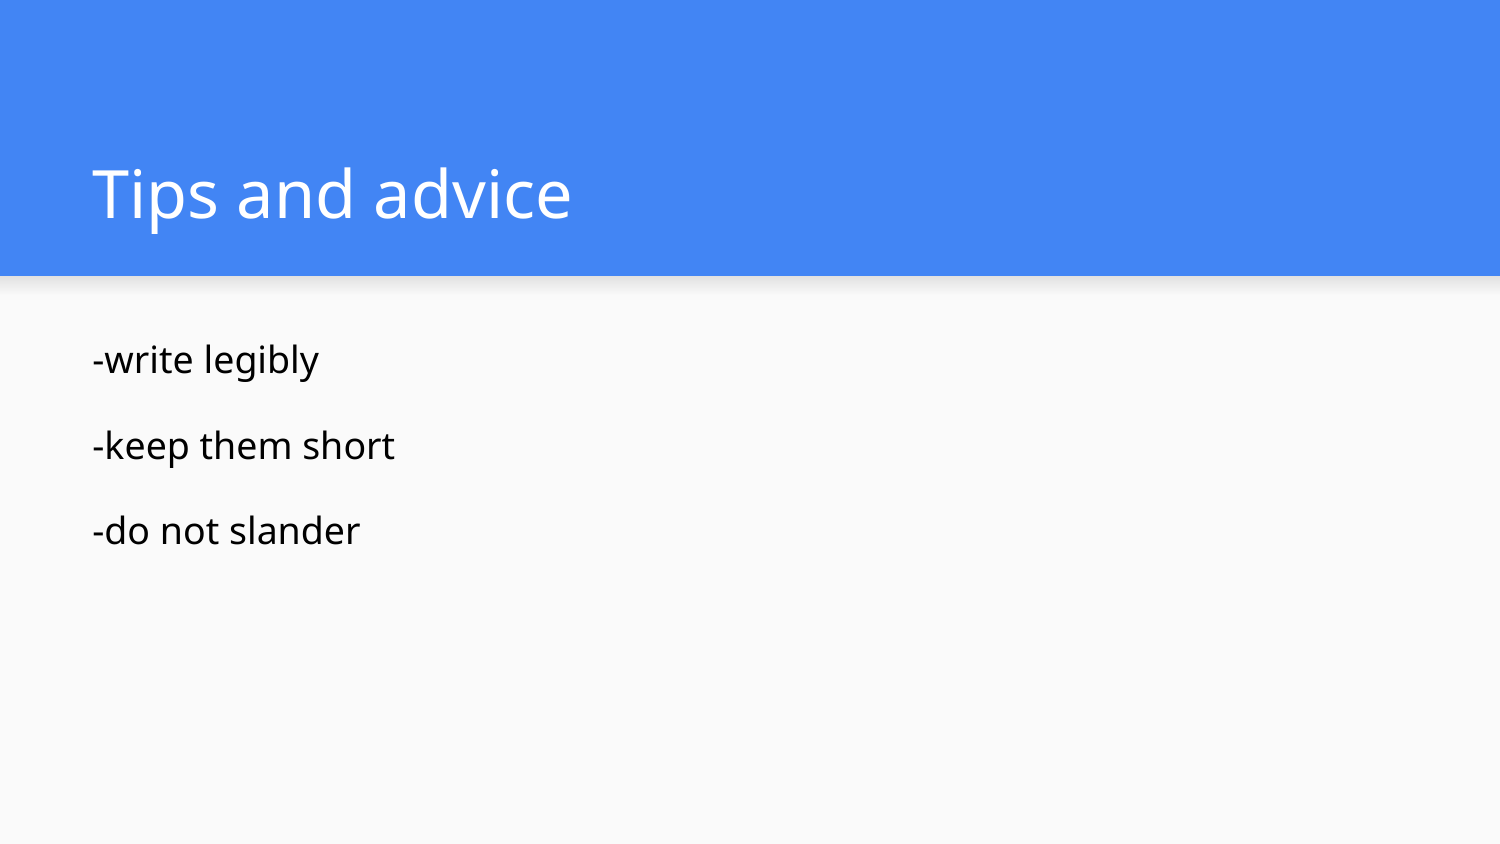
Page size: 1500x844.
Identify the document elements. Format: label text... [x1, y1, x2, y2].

list -write legibly -keep them short -do not slander [77, 314, 1427, 760]
title Tips and advice [77, 121, 1427, 248]
